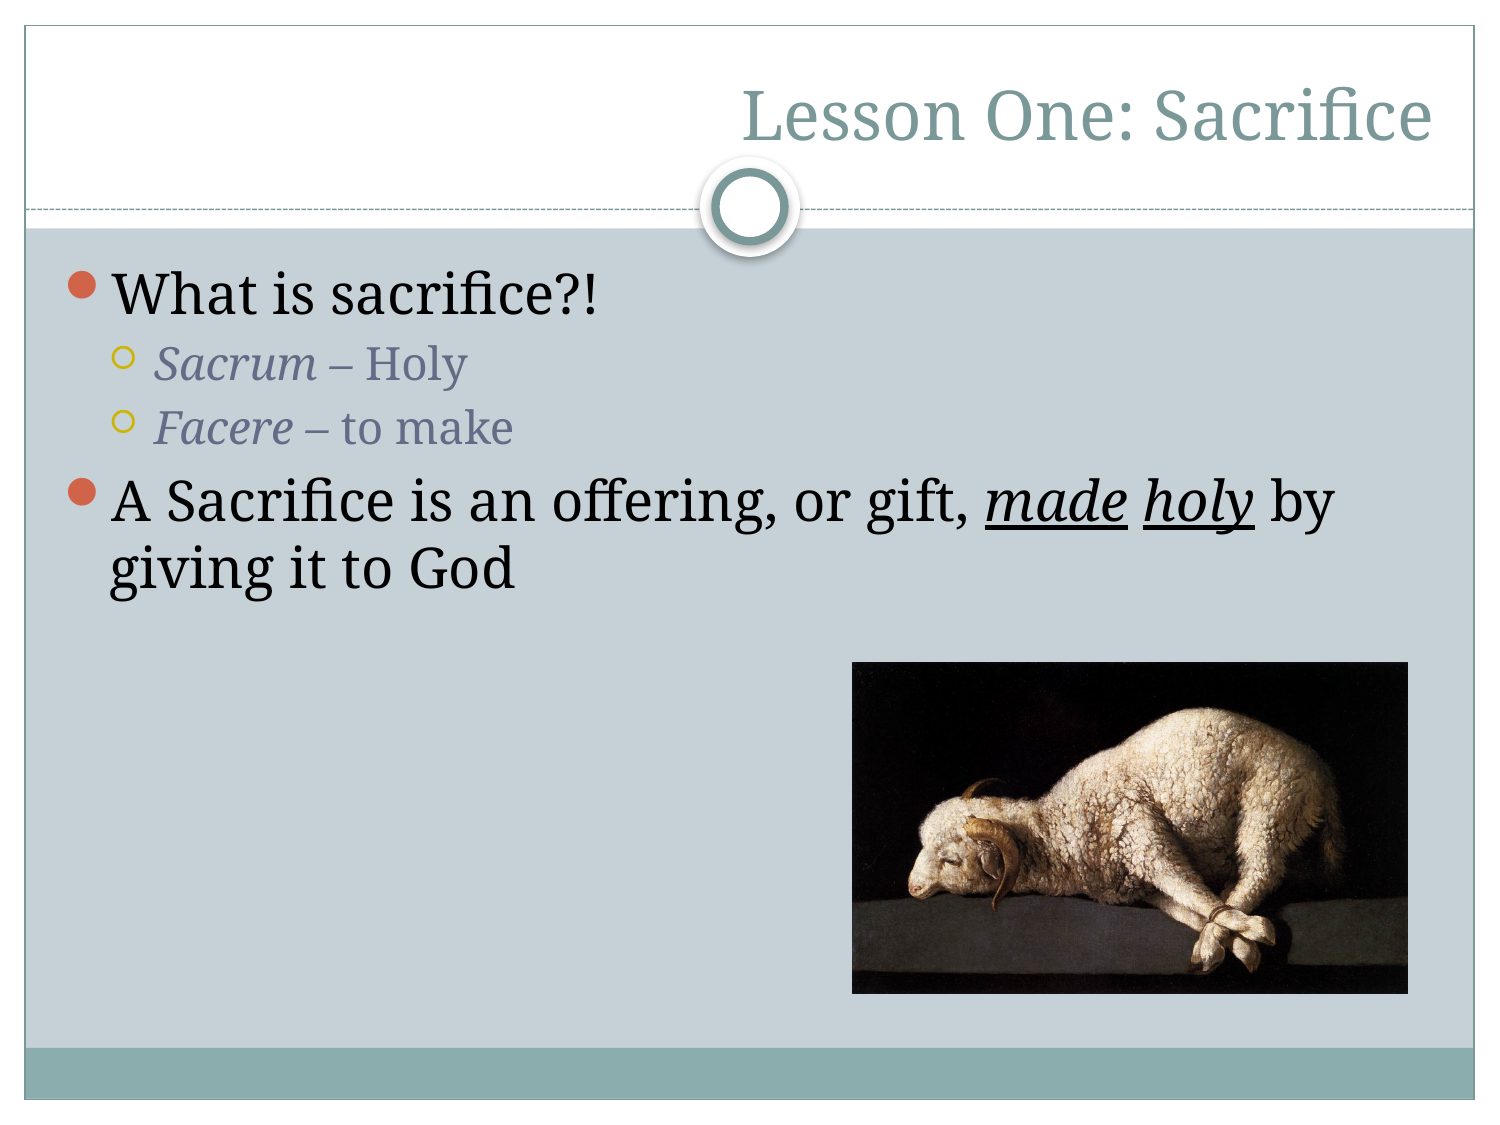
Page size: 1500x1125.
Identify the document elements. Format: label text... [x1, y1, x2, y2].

title Lesson One: Sacrifice [49, 37, 1450, 162]
list What is sacrifice?! Sacrum – Holy Facere – to make A Sacrifice is an offering, or gift, made holy by giving it to God [49, 250, 1445, 1001]
picture [852, 662, 1408, 994]
